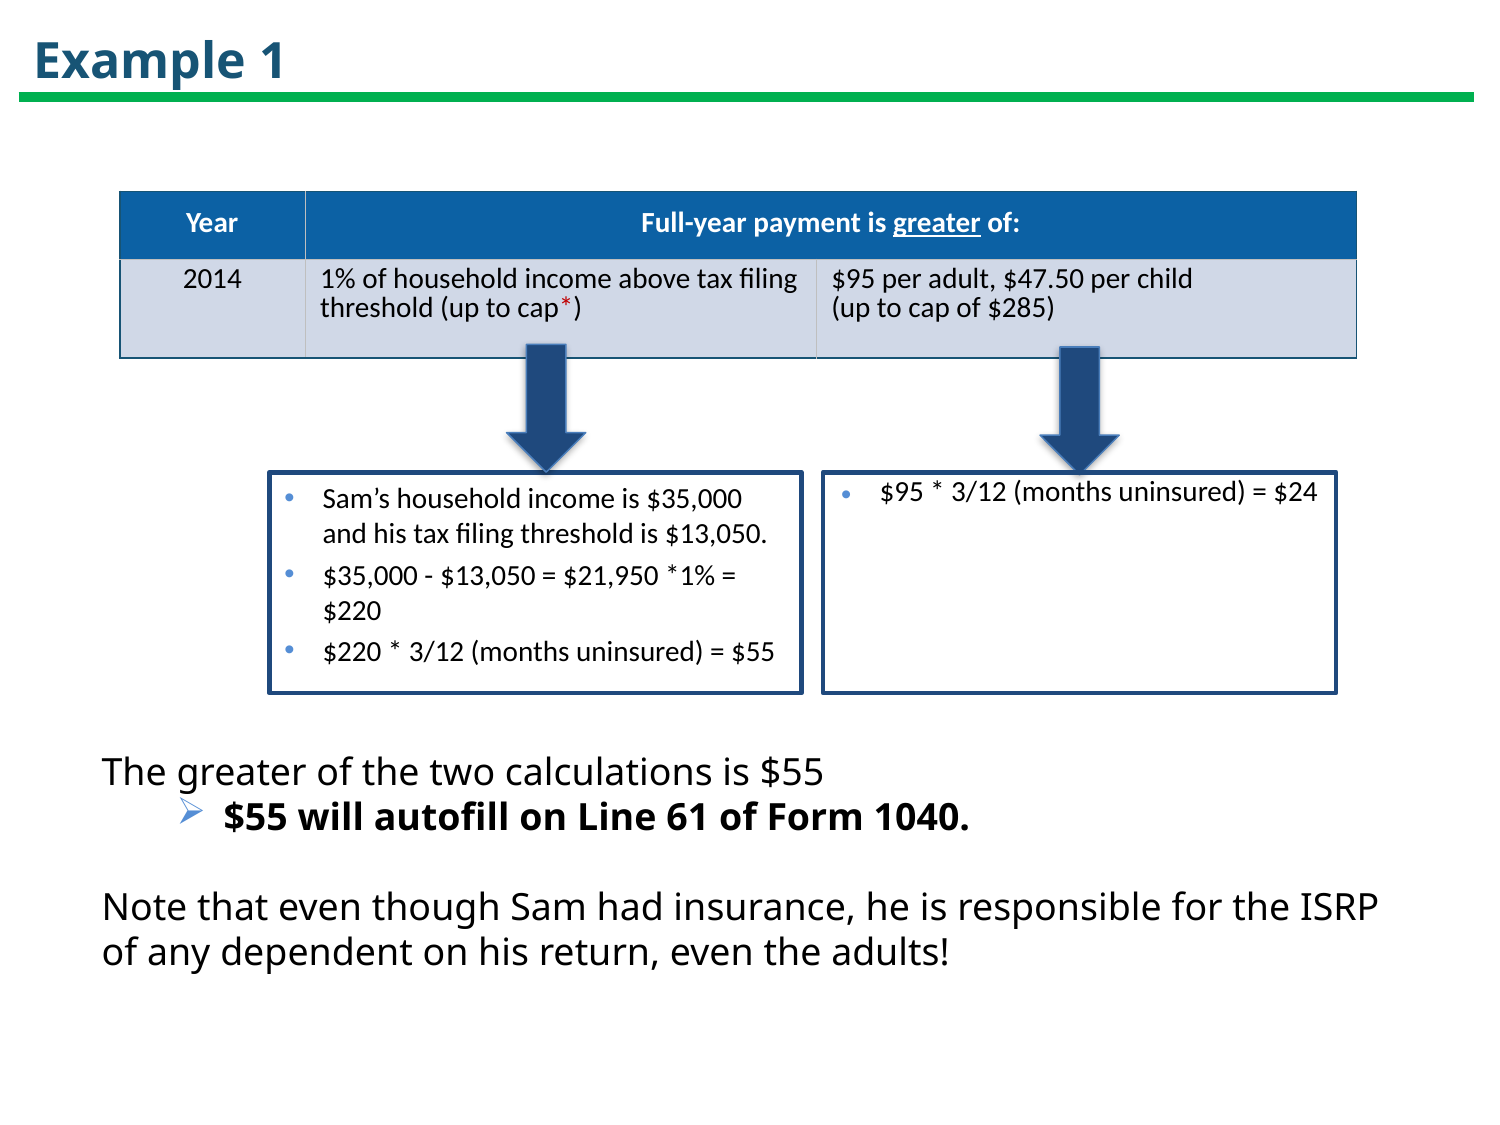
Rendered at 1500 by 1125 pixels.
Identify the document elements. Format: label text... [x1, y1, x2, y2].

text_box The greater of the two calculations is $55 $55 will autofill on Line 61 of Form 1040. Note that even though Sam had insurance, he is responsible for the ISRP of any dependent on his return, even the adults! [86, 740, 1411, 981]
list Sam’s household income is $35,000 and his tax filing threshold is $13,050. $35,000 - $13,050 = $21,950 *1% = $220 $220 * 3/12 (months uninsured) = $55 [269, 472, 802, 693]
table_cell $95 per adult, $47.50 per child (up to cap of $285) [817, 260, 1356, 357]
table_cell 2014 [121, 260, 305, 357]
text_box [505, 343, 587, 473]
table_cell 1% of household income above tax filing threshold (up to cap*) [306, 260, 816, 357]
title Example 1 [18, 16, 1369, 101]
table_header Full-year payment is greater of: [306, 192, 1356, 259]
list $95 * 3/12 (months uninsured) = $24 [823, 472, 1337, 693]
table_header Year [121, 192, 305, 259]
text_box [1039, 346, 1120, 472]
